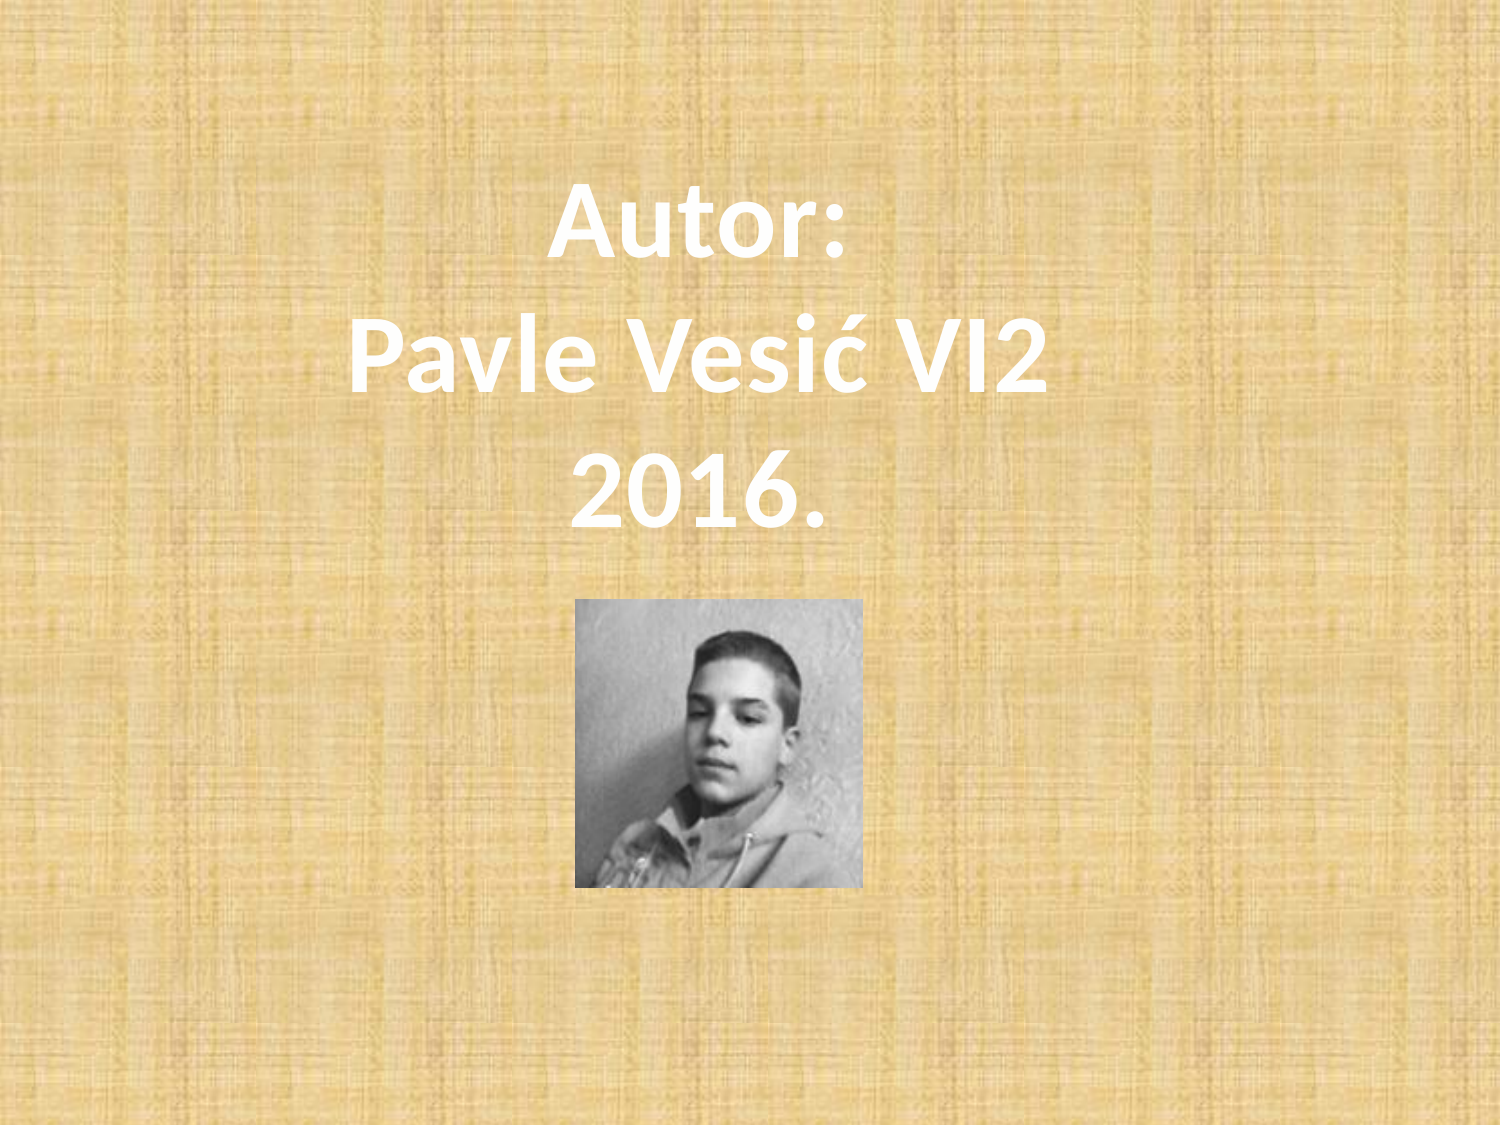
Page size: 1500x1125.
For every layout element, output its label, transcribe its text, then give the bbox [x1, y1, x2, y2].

picture [0, 0, 1500, 1125]
text_box Autor: Pavle Vesić VI2 2016. [174, 137, 1250, 558]
